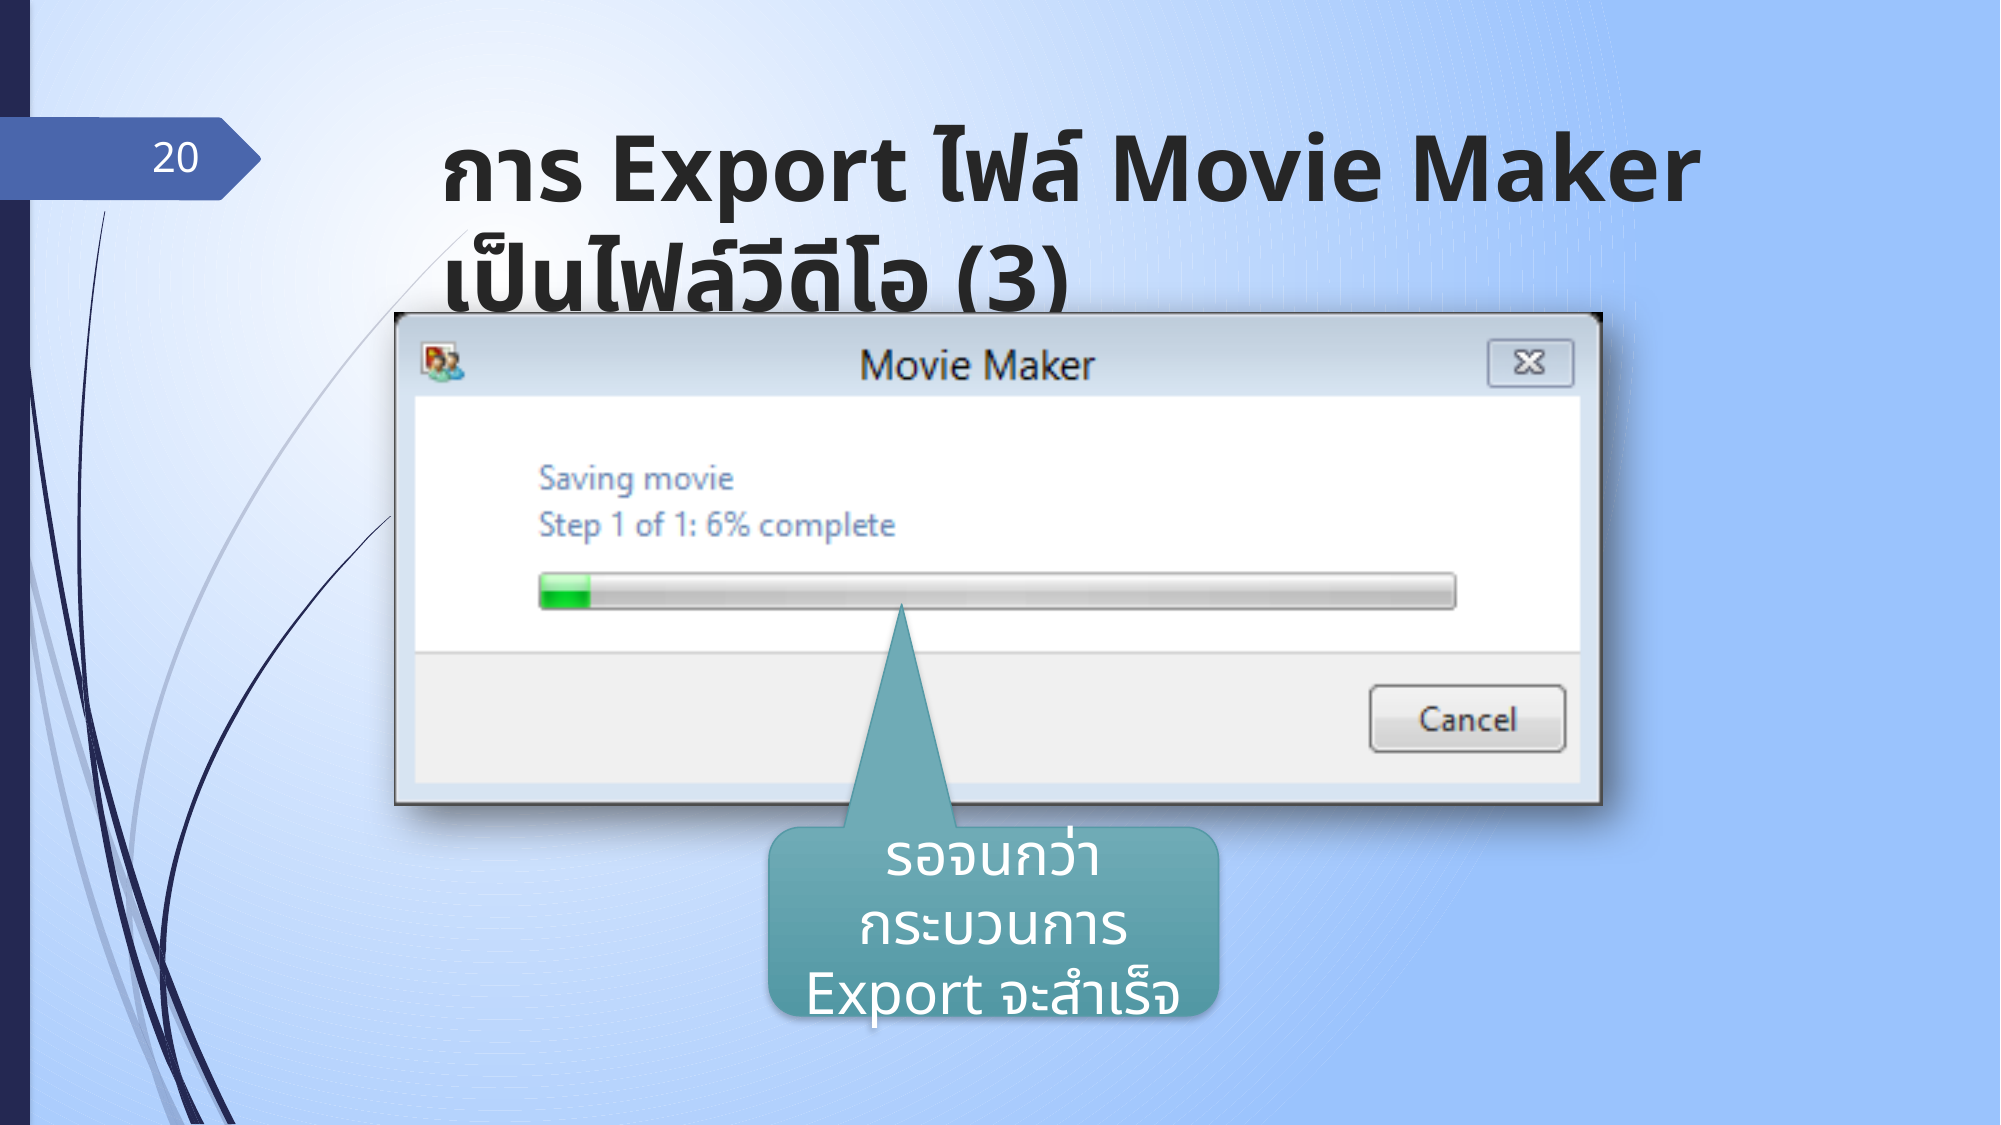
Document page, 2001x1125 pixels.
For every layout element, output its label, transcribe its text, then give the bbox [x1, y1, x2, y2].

title การ Export ไฟล์ Movie Maker เป็นไฟล์วีดีโอ (3) [425, 102, 1888, 313]
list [393, 312, 1603, 806]
text_box รอจนกว่ากระบวนการ Export จะสำเร็จ [768, 813, 1220, 1017]
slide_number 20 [87, 129, 216, 190]
